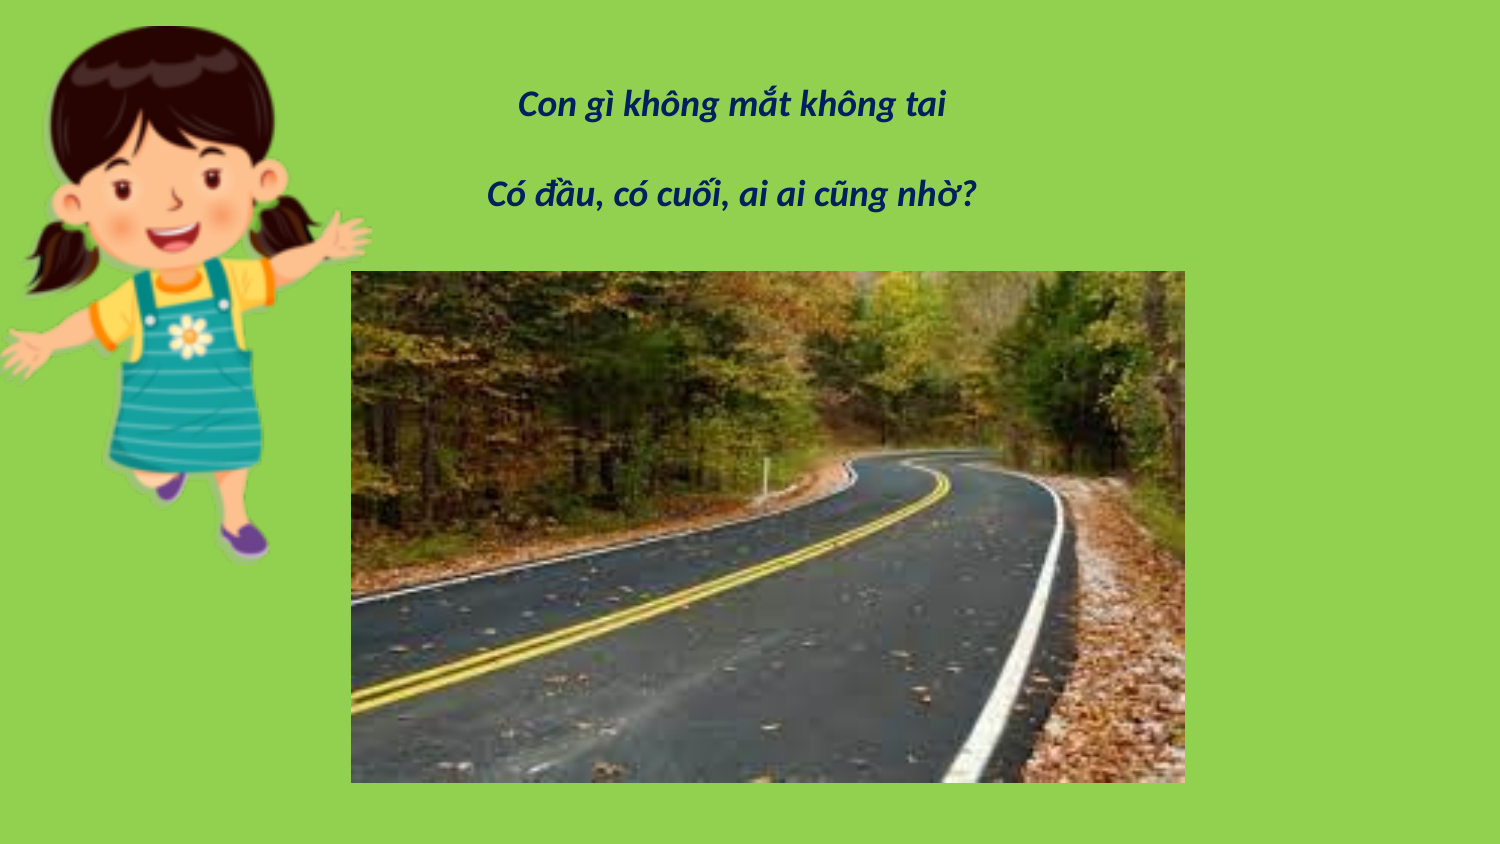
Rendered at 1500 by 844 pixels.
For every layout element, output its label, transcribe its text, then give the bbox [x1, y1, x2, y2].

text_box Con gì không mắt không tai Có đầu, có cuối, ai ai cũng nhờ? [376, 71, 1108, 222]
picture [0, 26, 1185, 783]
